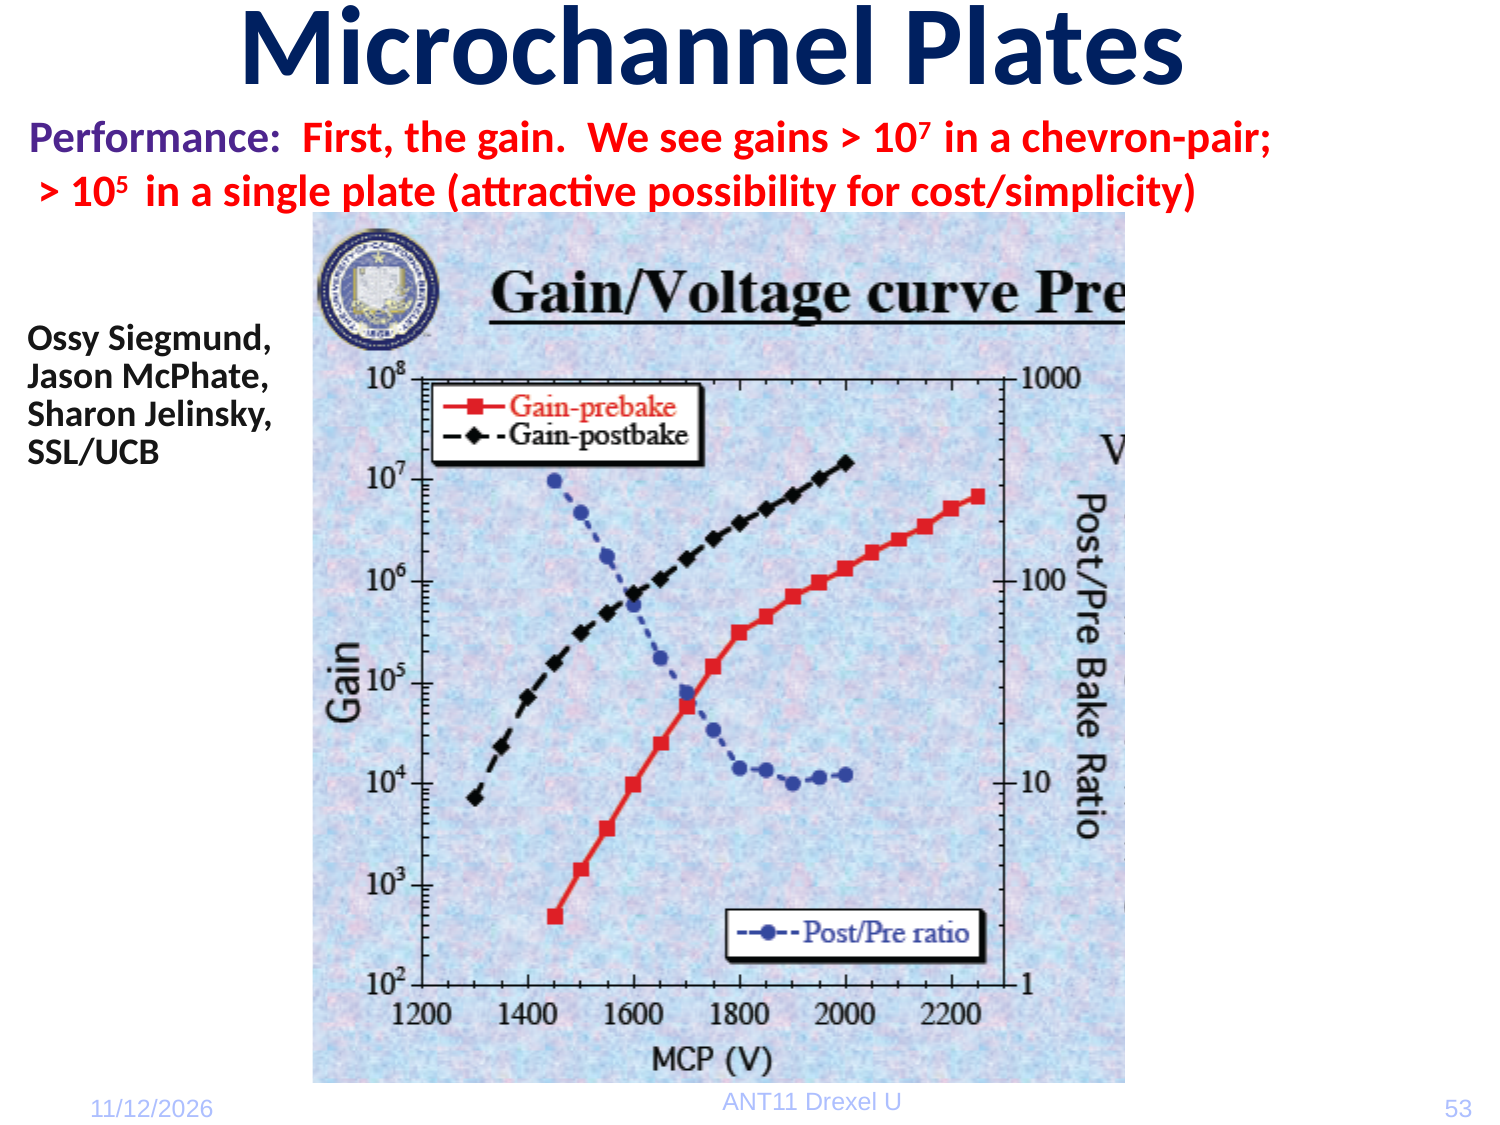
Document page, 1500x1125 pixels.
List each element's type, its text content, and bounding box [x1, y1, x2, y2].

picture [312, 212, 1126, 1083]
list Performance: First, the gain. We see gains > 107 in a chevron-pair; > 105 in a single plate (attractive possibility for cost/simplicity) [14, 99, 1500, 225]
text_box Ossy Siegmund, Jason McPhate, Sharon Jelinsky, SSL/UCB [12, 312, 307, 480]
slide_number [75, 1077, 425, 1125]
footer ANT11 Drexel U [549, 1091, 1075, 1125]
title Microchannel Plates [0, 0, 1425, 100]
slide_number 53 [1137, 1077, 1488, 1125]
